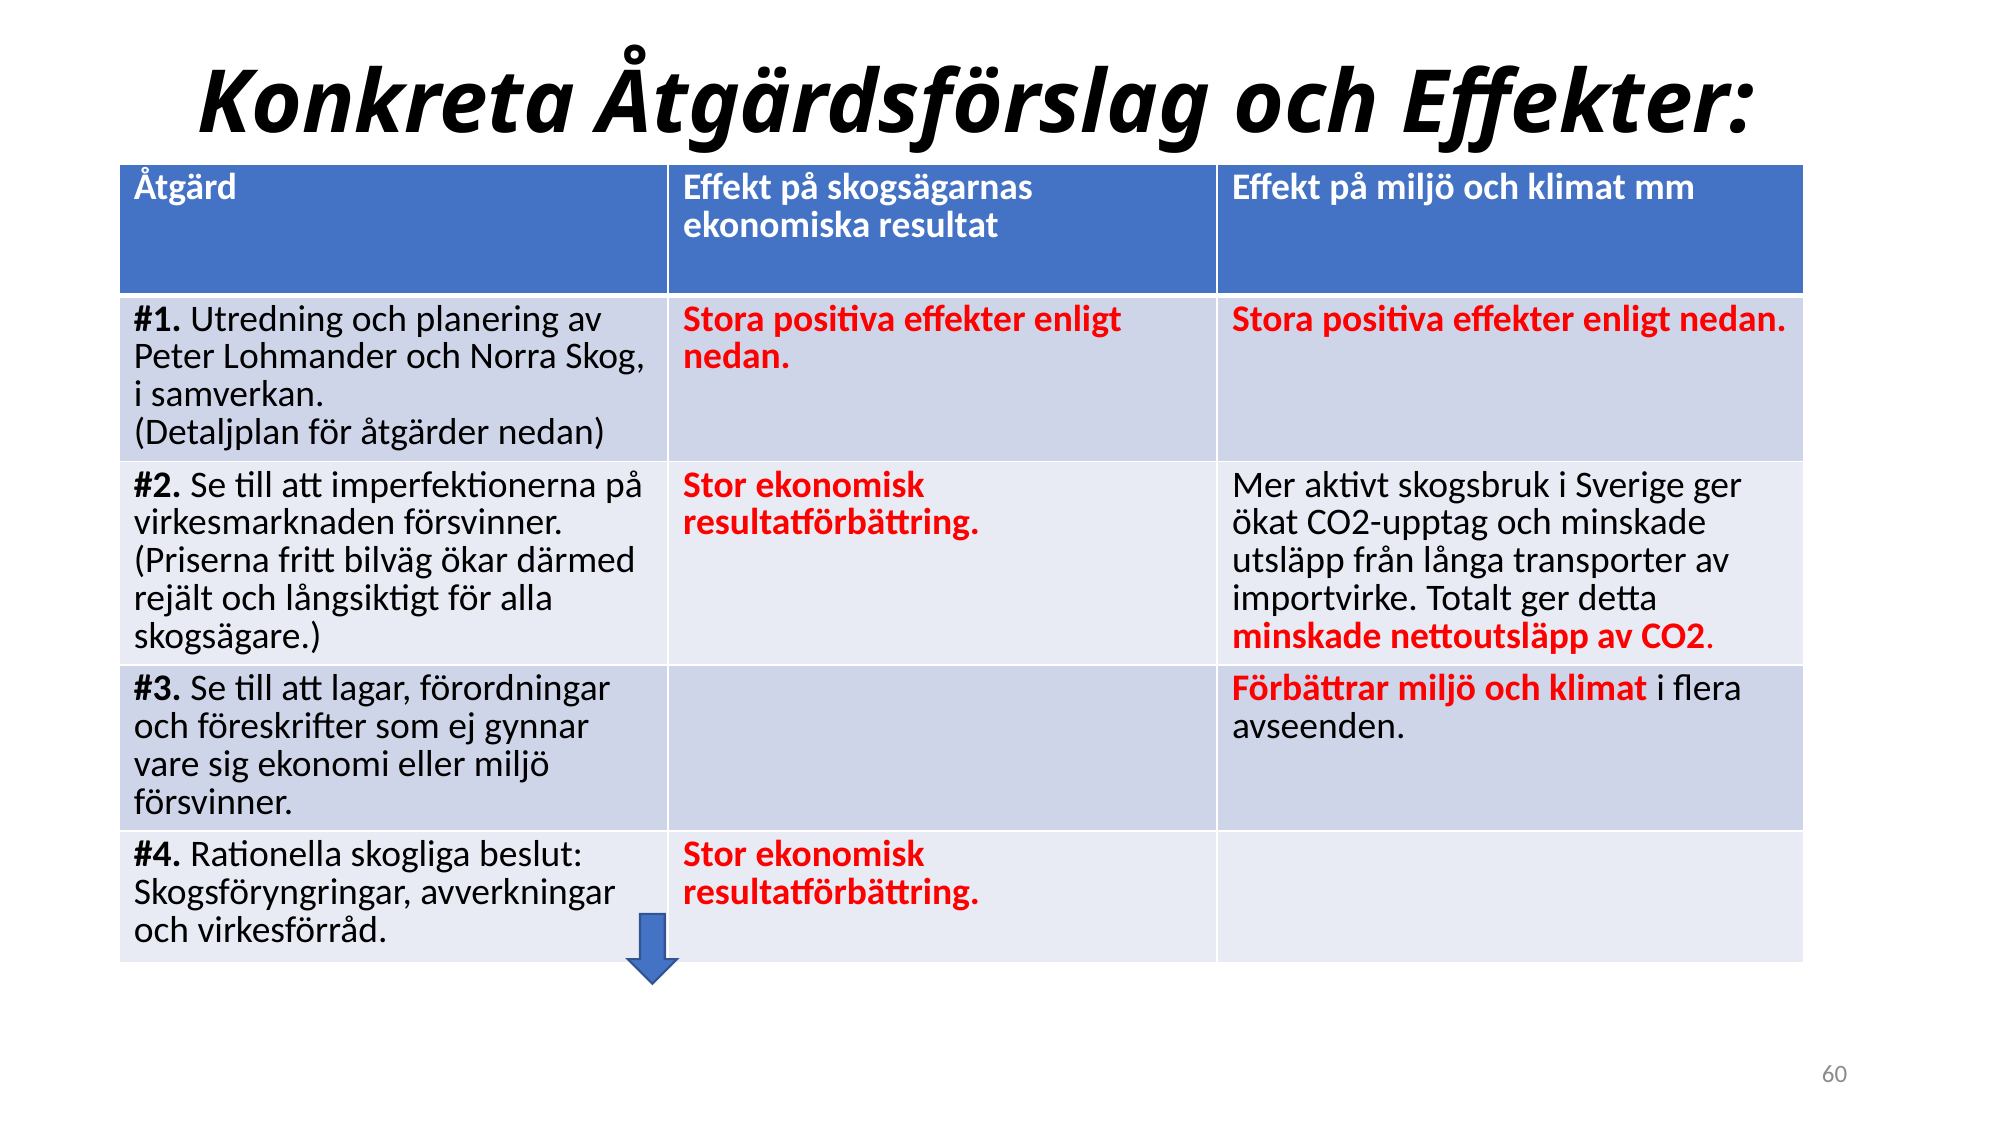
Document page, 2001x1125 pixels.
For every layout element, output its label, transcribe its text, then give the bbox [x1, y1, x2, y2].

table_header Effekt på miljö och klimat mm [1218, 165, 1803, 293]
table_cell Mer aktivt skogsbruk i Sverige ger ökat CO2-upptag och minskade utsläpp från långa transporter av importvirke. Totalt ger detta minskade nettoutsläpp av CO2. [1218, 462, 1803, 664]
table_cell Stora positiva effekter enligt nedan. [669, 298, 1216, 461]
table_cell #3. Se till att lagar, förordningar och föreskrifter som ej gynnar vare sig ekonomi eller miljö försvinner. [120, 666, 667, 830]
slide_number 60 [1412, 1042, 1863, 1103]
table_cell Stor ekonomisk resultatförbättring. [669, 832, 1216, 962]
table_cell [1218, 832, 1803, 962]
text_box [625, 912, 680, 986]
table_header Effekt på skogsägarnas ekonomiska resultat [669, 165, 1216, 293]
table_cell [669, 666, 1216, 830]
table_cell #1. Utredning och planering av Peter Lohmander och Norra Skog, i samverkan. (Detaljplan för åtgärder nedan) [120, 298, 667, 461]
table_header Åtgärd [120, 165, 667, 293]
table_cell Förbättrar miljö och klimat i flera avseenden. [1218, 666, 1803, 830]
table_cell #4. Rationella skogliga beslut: Skogsföryngringar, avverkningar och virkesförråd. [120, 832, 667, 962]
title Konkreta Åtgärdsförslag och Effekter: [149, 49, 1805, 160]
table_cell #2. Se till att imperfektionerna på virkesmarknaden försvinner. (Priserna fritt bilväg ökar därmed rejält och långsiktigt för alla skogsägare.) [120, 462, 667, 664]
table_cell Stor ekonomisk resultatförbättring. [669, 462, 1216, 664]
table_cell Stora positiva effekter enligt nedan. [1218, 298, 1803, 461]
